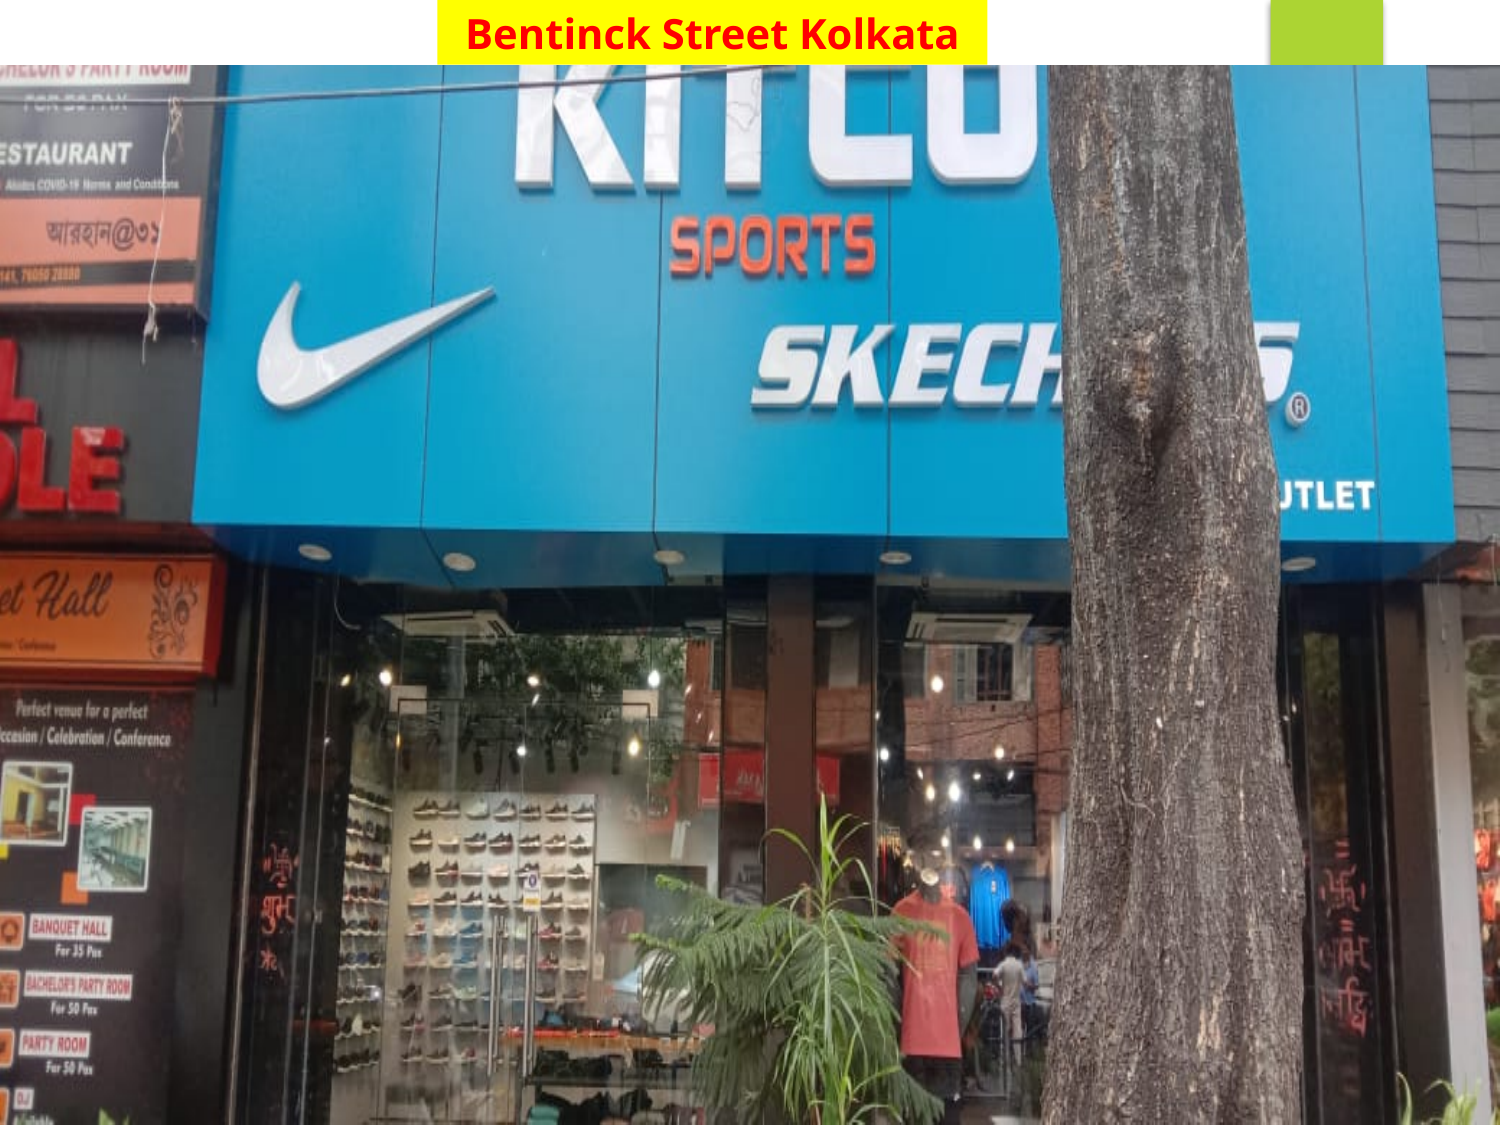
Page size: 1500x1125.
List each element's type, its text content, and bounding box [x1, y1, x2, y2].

picture [0, 65, 1500, 1125]
text_box Bentinck Street Kolkata [437, 0, 988, 64]
